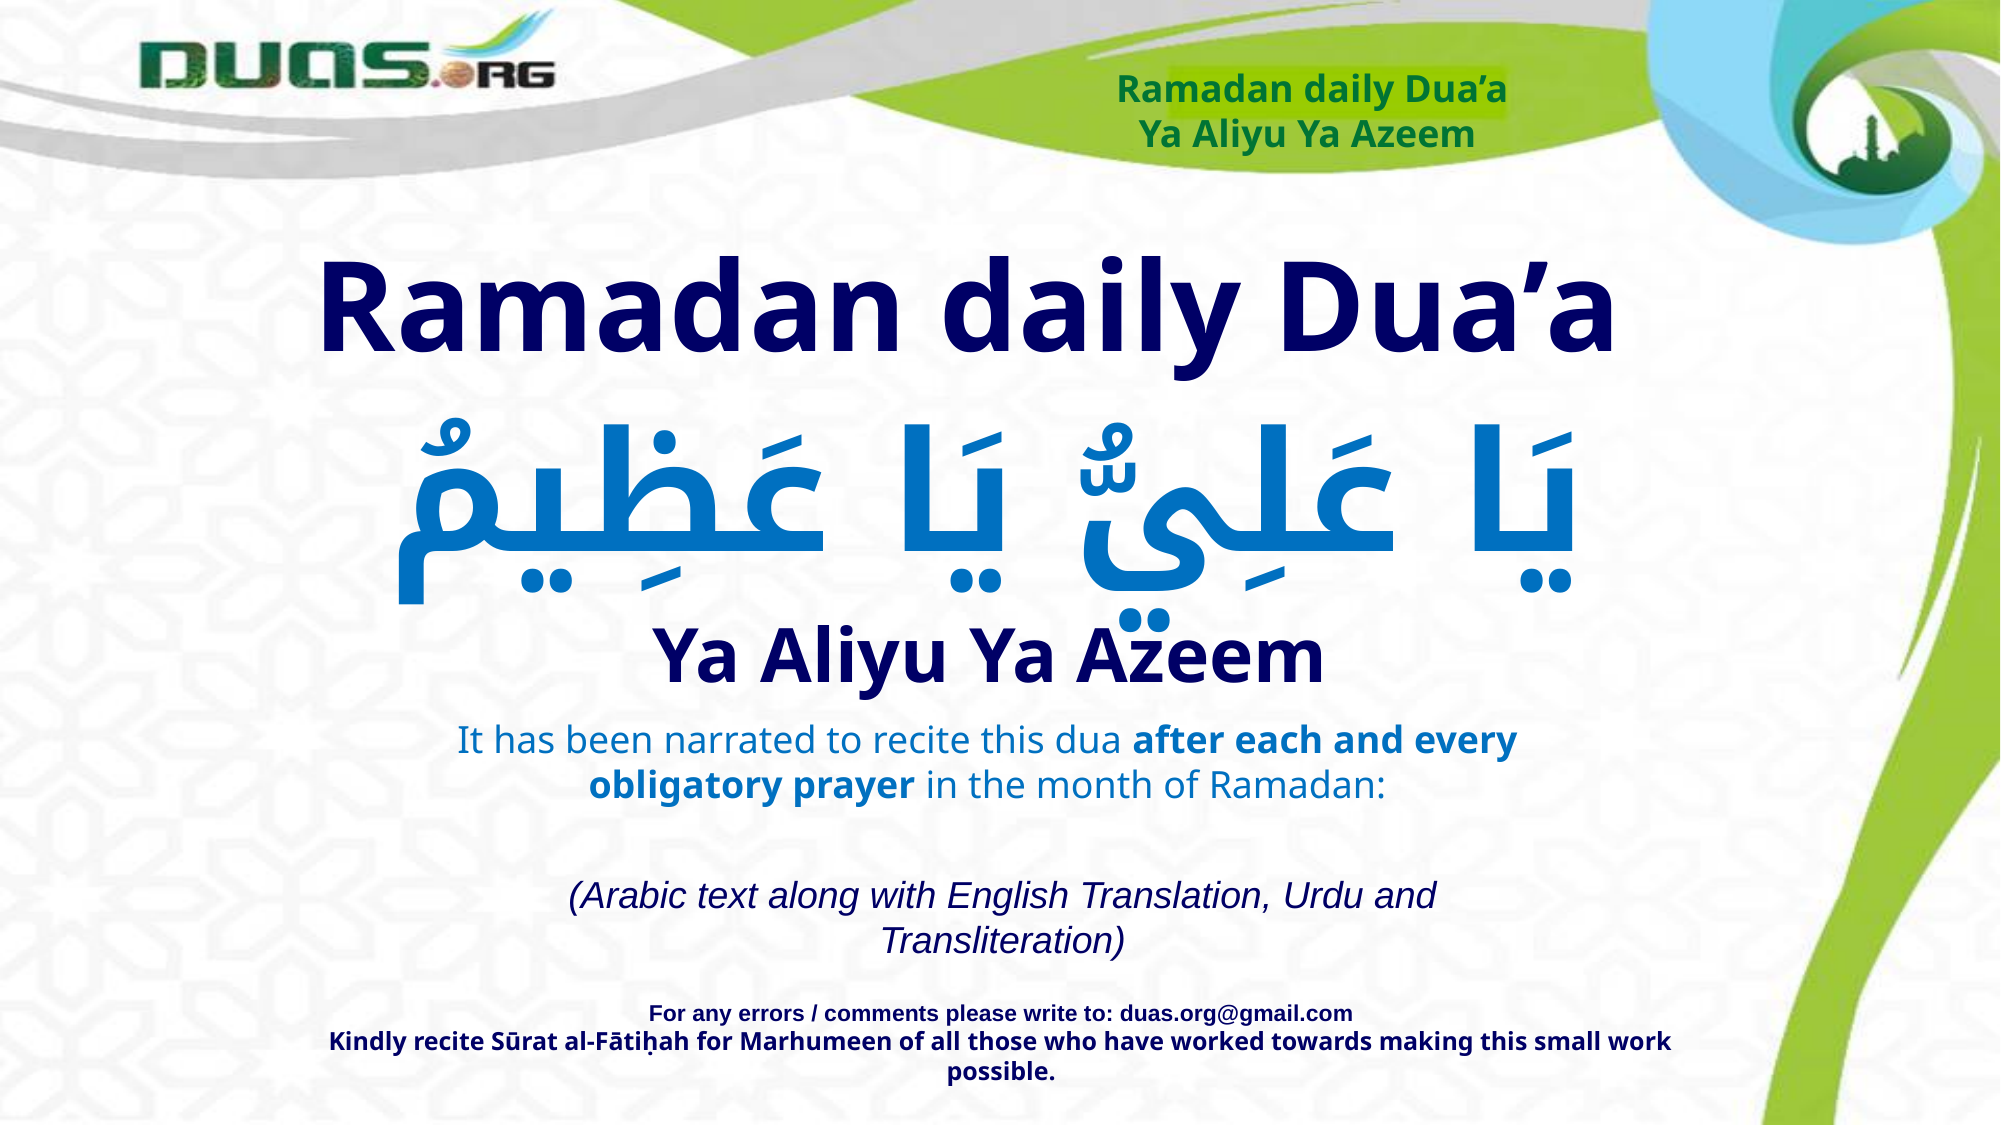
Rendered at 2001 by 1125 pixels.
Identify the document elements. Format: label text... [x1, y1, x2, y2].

text_box For any errors / comments please write to: duas.org@gmail.com Kindly recite Sūrat al-Fātiḥah for Marhumeen of all those who have worked towards making this small work possible. [272, 960, 1731, 1093]
text_box يَا عَلِيُّ يَا عَظِيمُ [373, 377, 1602, 593]
picture [0, 0, 2001, 1125]
text_box (Arabic text along with English Translation, Urdu and Transliteration) [465, 864, 1541, 960]
text_box It has been narrated to recite this dua after each and every obligatory prayer in the month of Ramadan: [412, 708, 1563, 814]
text_box Ramadan daily Dua’a [255, 219, 1680, 384]
text_box Ramadan daily Dua’a Ya Aliyu Ya Azeem [1101, 57, 1524, 207]
text_box Ya Aliyu Ya Azeem [338, 600, 1662, 706]
